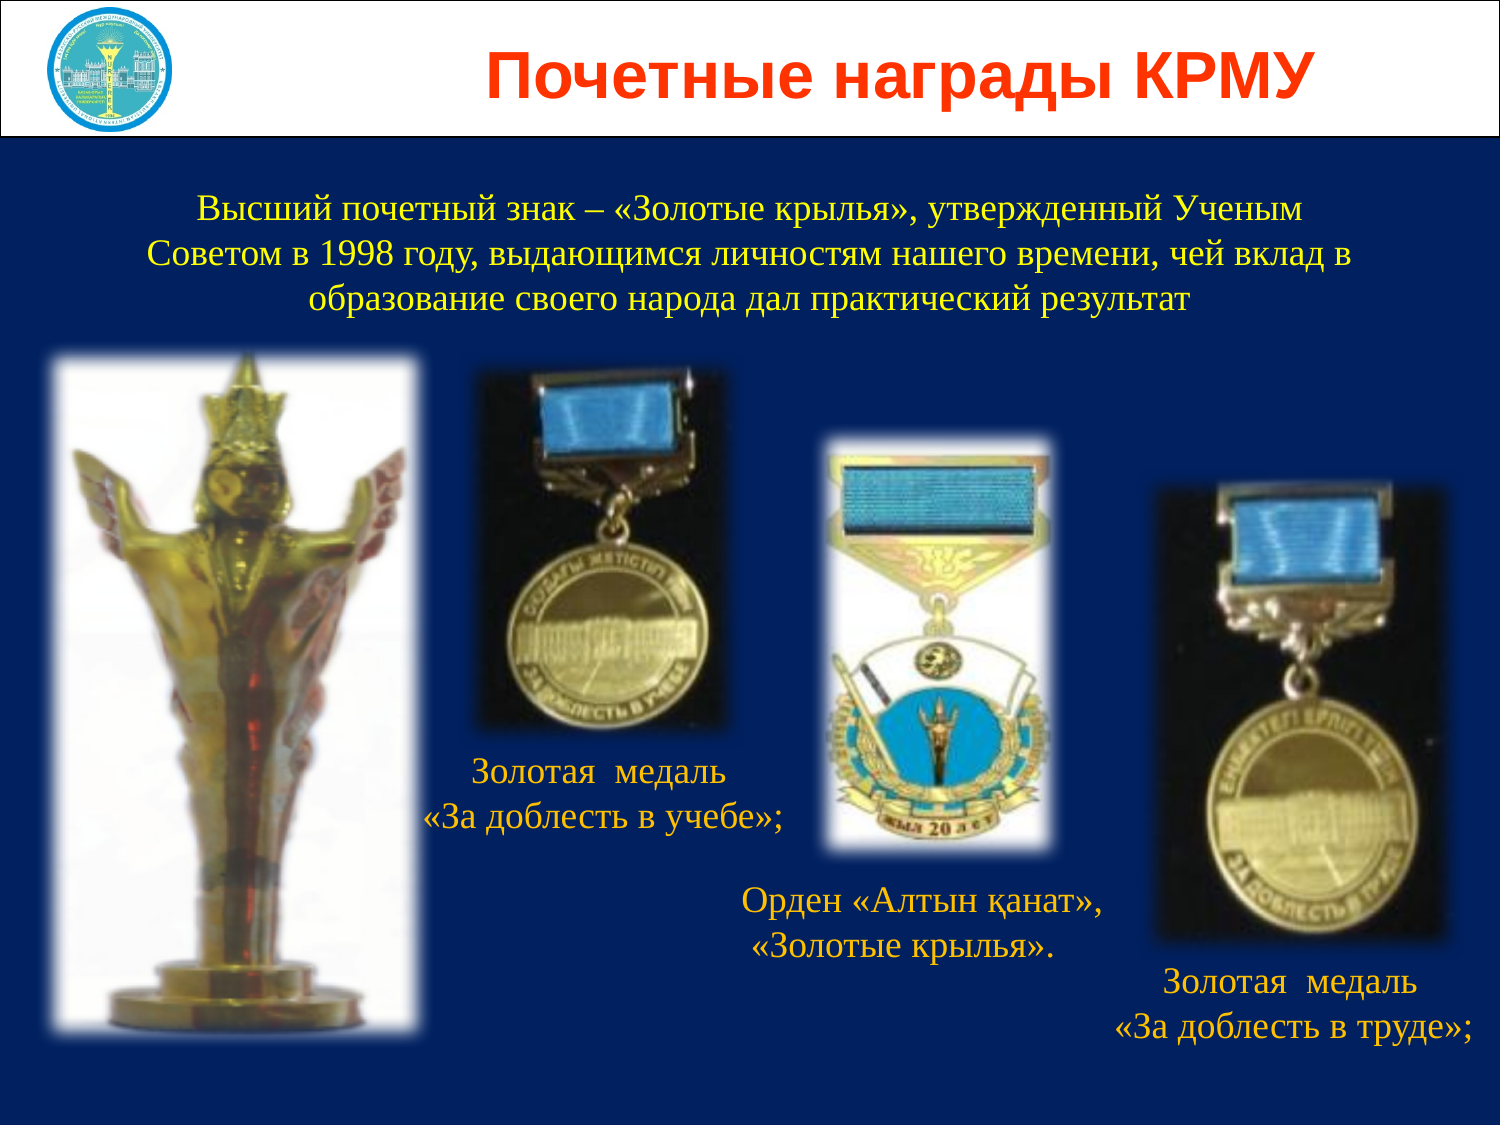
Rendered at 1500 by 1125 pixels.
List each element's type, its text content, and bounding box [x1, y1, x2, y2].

picture [456, 351, 746, 751]
picture [1136, 468, 1465, 962]
text_box Золотая медаль «За доблесть в труде»; [1089, 949, 1500, 1099]
picture [114, 6, 172, 57]
picture [121, 81, 172, 132]
picture [34, 339, 434, 1050]
text_box Орден «Алтын қанат», «Золотые крылья». [726, 867, 1125, 1017]
picture [54, 14, 166, 125]
picture [46, 6, 106, 67]
text_box Золотая медаль «За доблесть в учебе»; [439, 738, 779, 843]
text_box Высший почетный знак – «Золотые крылья», утвержденный Ученым Советом в 1998 году, выдающимся личностям нашего времени, чей вклад в образование своего народа дал практический результат [128, 175, 1371, 446]
picture [784, 421, 1067, 868]
picture [46, 73, 97, 132]
text_box Почетные награды КРМУ [324, 19, 1477, 126]
text_box [0, 0, 1500, 138]
